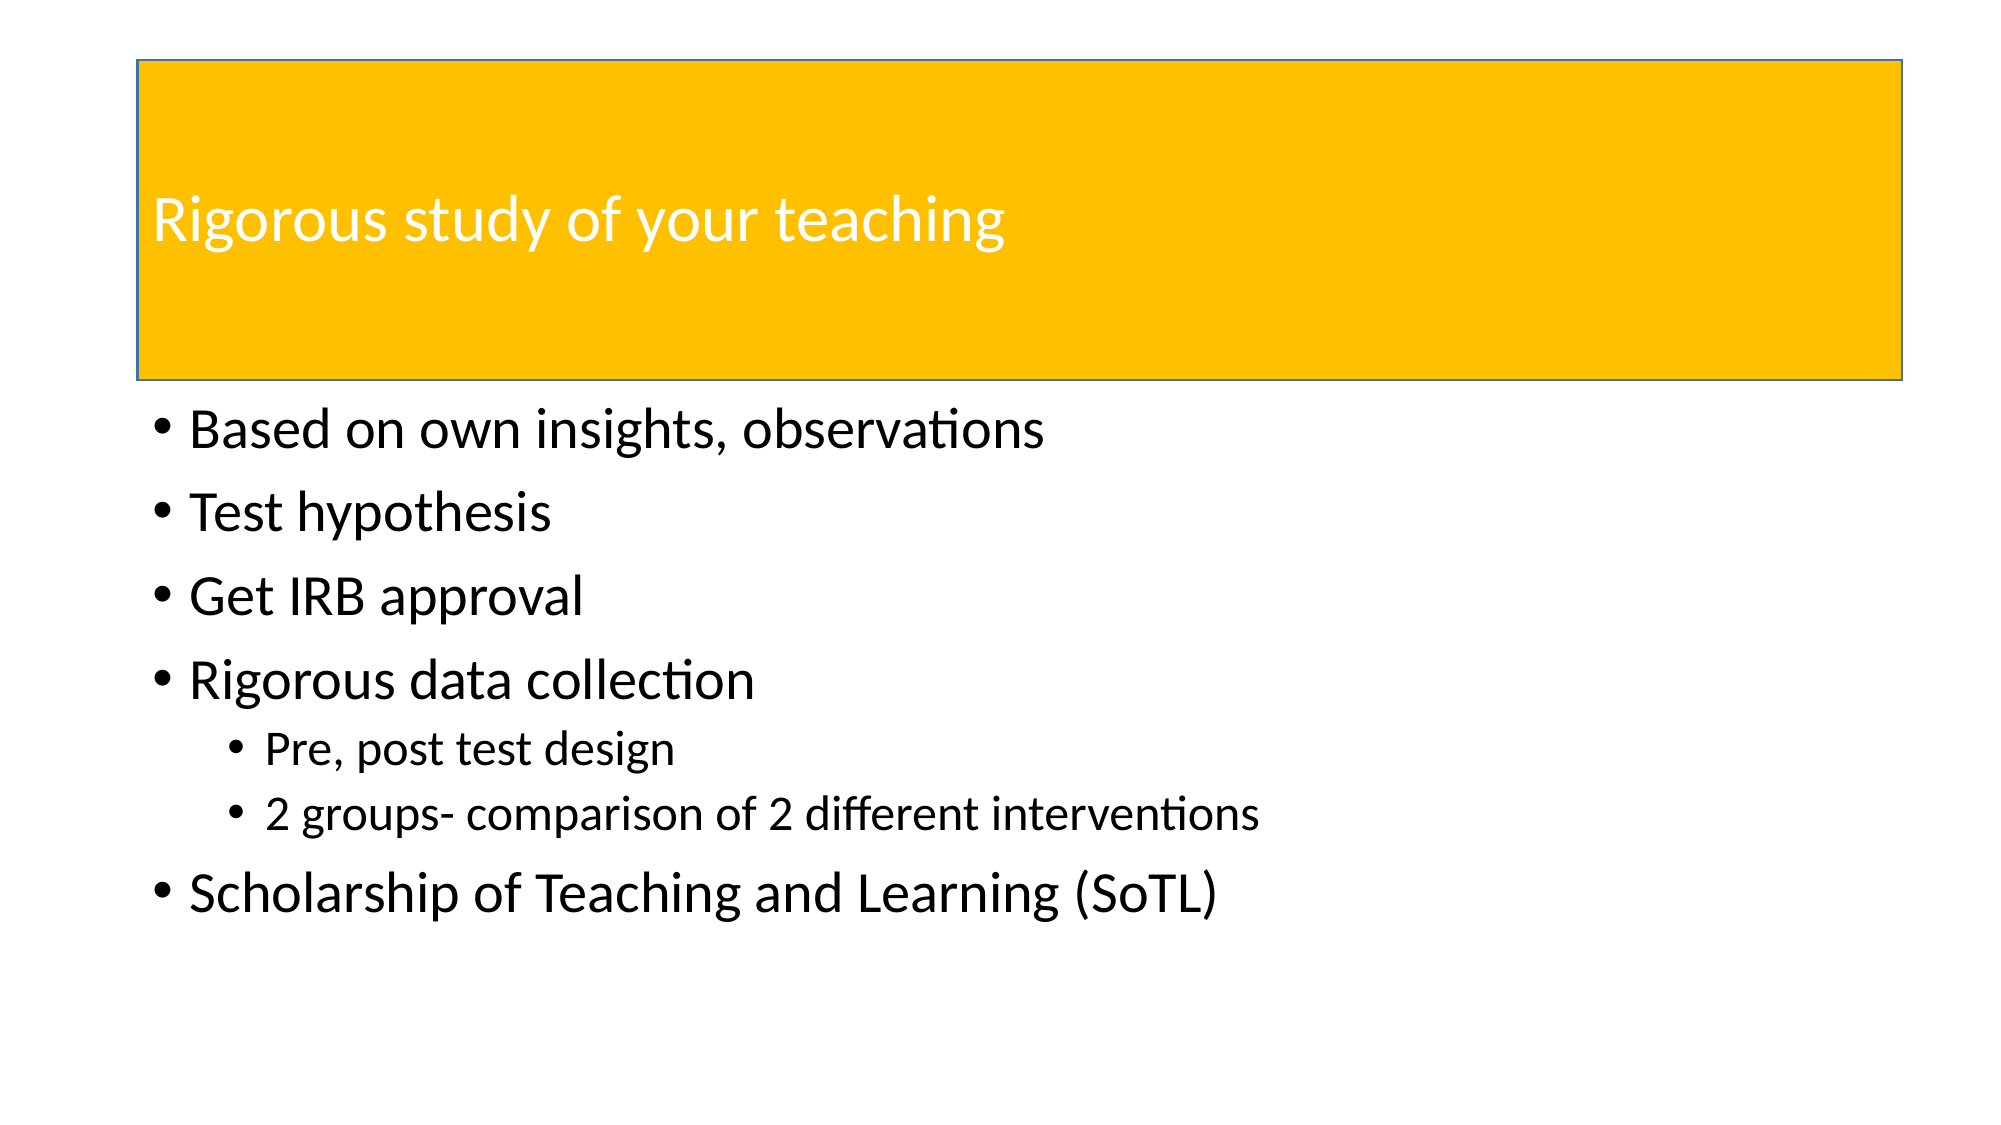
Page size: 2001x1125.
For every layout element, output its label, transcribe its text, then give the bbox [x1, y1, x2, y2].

list Based on own insights, observations Test hypothesis Get IRB approval Rigorous data collection Pre, post test design 2 groups- comparison of 2 different interventions Scholarship of Teaching and Learning (SoTL) [137, 381, 1863, 1014]
title Rigorous study of your teaching [136, 59, 1903, 381]
